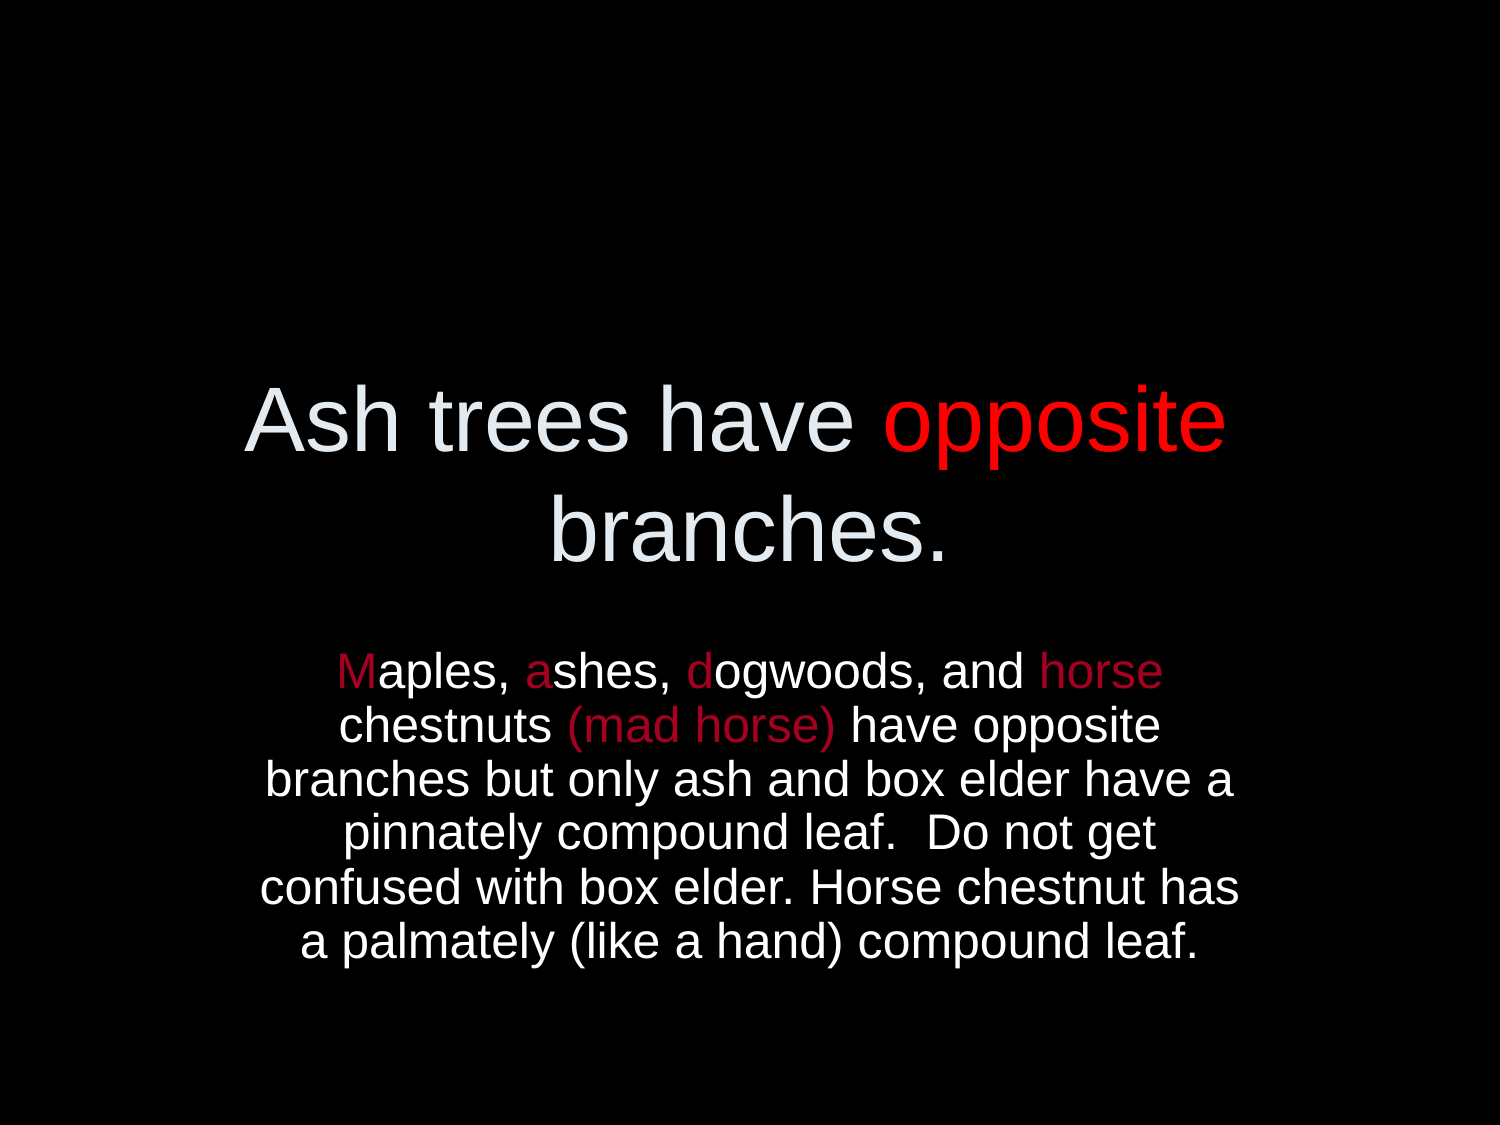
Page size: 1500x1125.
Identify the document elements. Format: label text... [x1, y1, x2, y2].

subtitle Maples, ashes, dogwoods, and horse chestnuts (mad horse) have opposite branches but only ash and box elder have a pinnately compound leaf. Do not get confused with box elder. Horse chestnut has a palmately (like a hand) compound leaf. [224, 637, 1276, 1013]
title Ash trees have opposite branches. [112, 349, 1388, 591]
